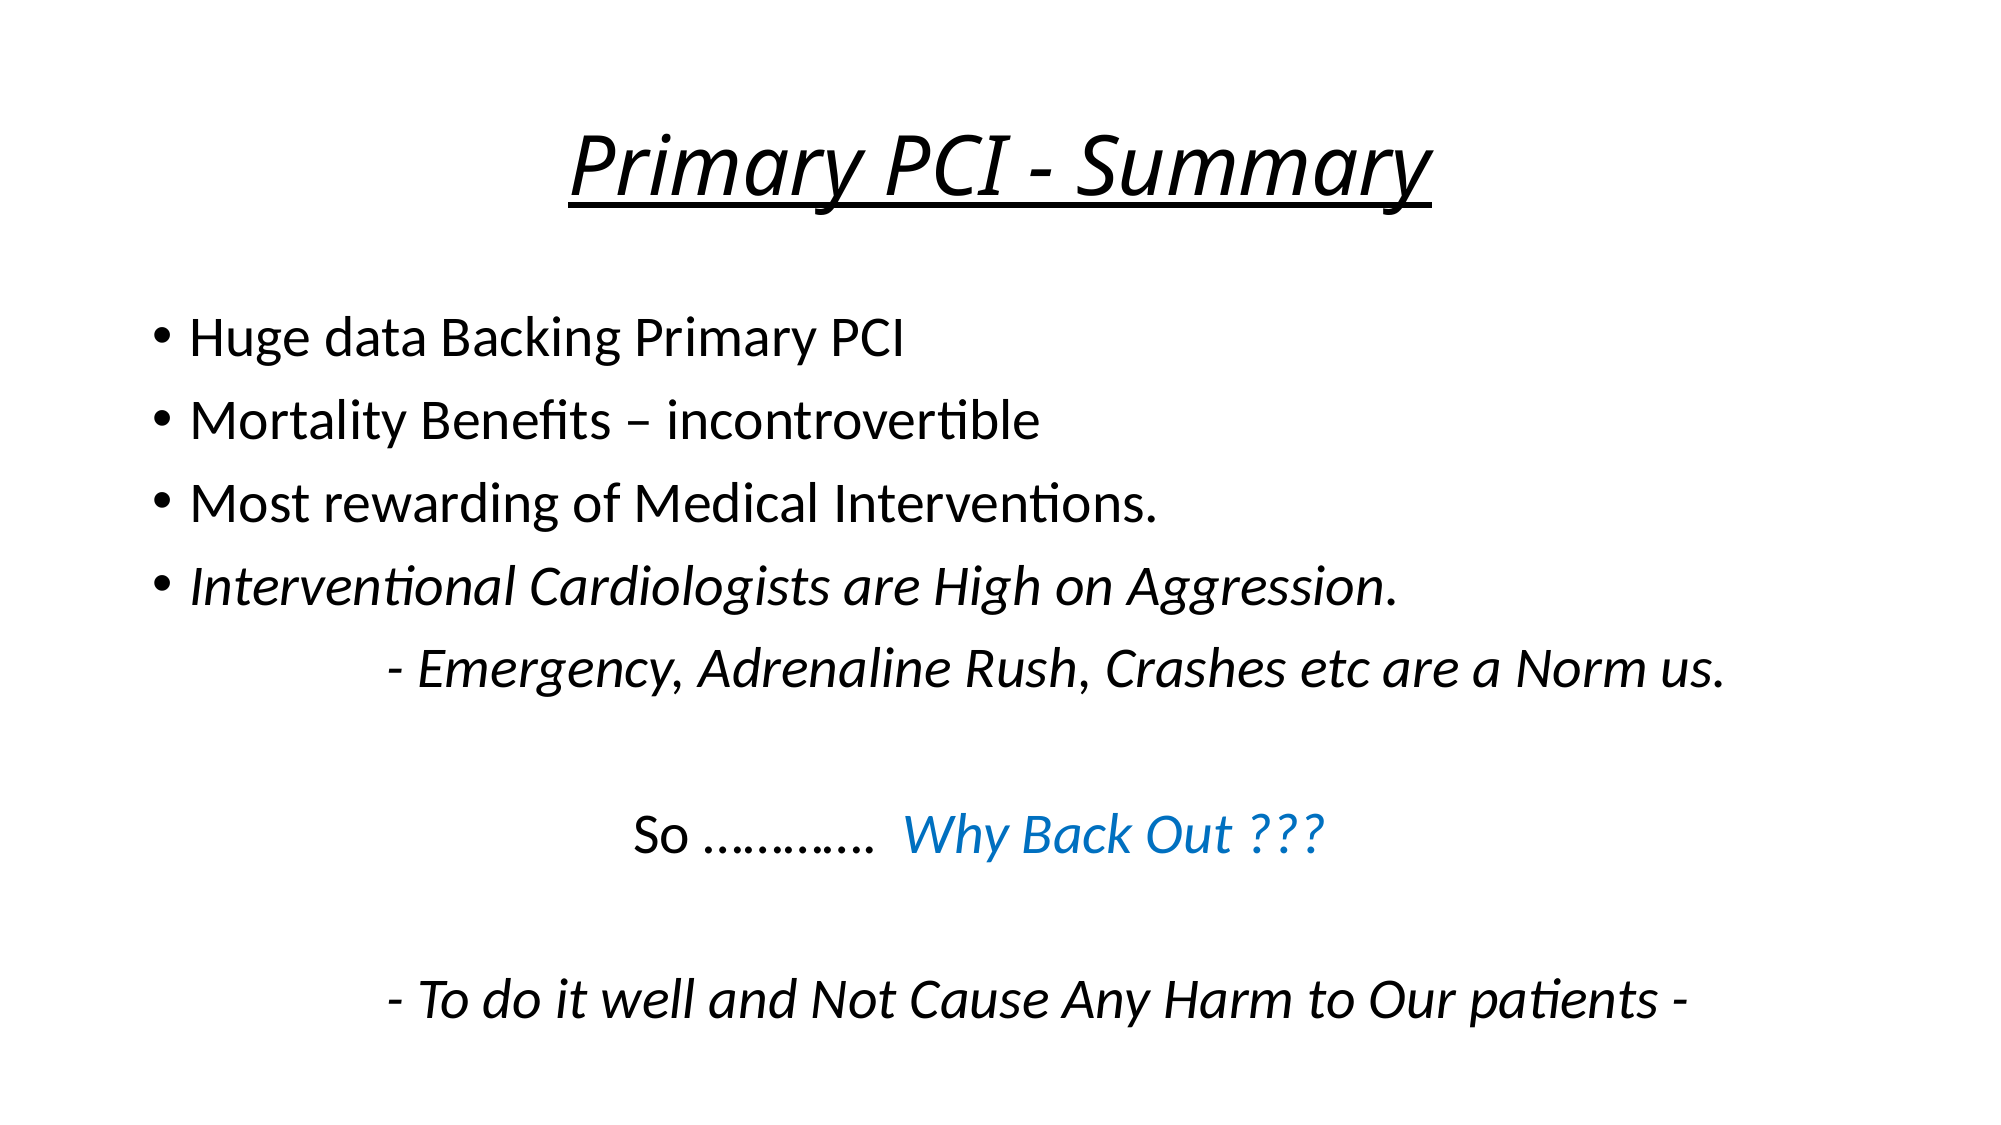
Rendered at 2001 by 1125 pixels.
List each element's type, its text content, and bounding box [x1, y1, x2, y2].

list Huge data Backing Primary PCI Mortality Benefits – incontrovertible Most rewarding of Medical Interventions. Interventional Cardiologists are High on Aggression. - Emergency, Adrenaline Rush, Crashes etc are a Norm us. So …………. Why Back Out ??? - To do it well and Not Cause Any Harm to Our patients - [137, 299, 1925, 1044]
title Primary PCI - Summary [137, 59, 1863, 278]
